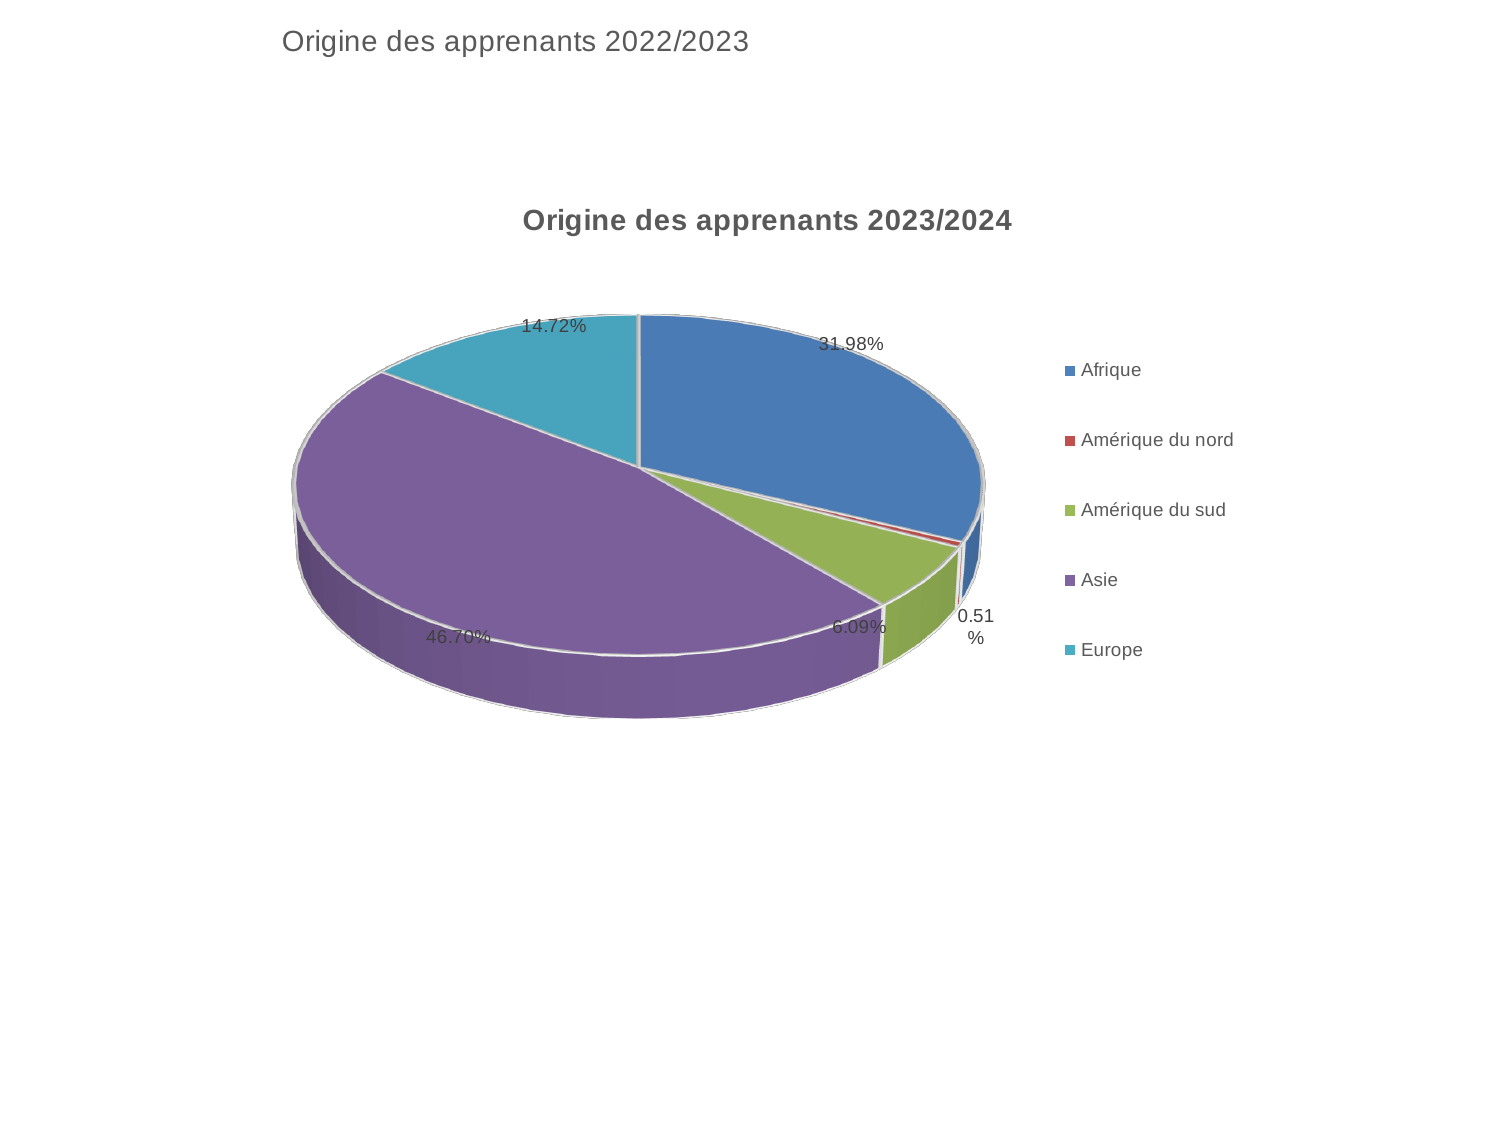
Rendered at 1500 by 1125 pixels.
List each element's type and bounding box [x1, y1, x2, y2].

chart [110, 15, 1263, 766]
